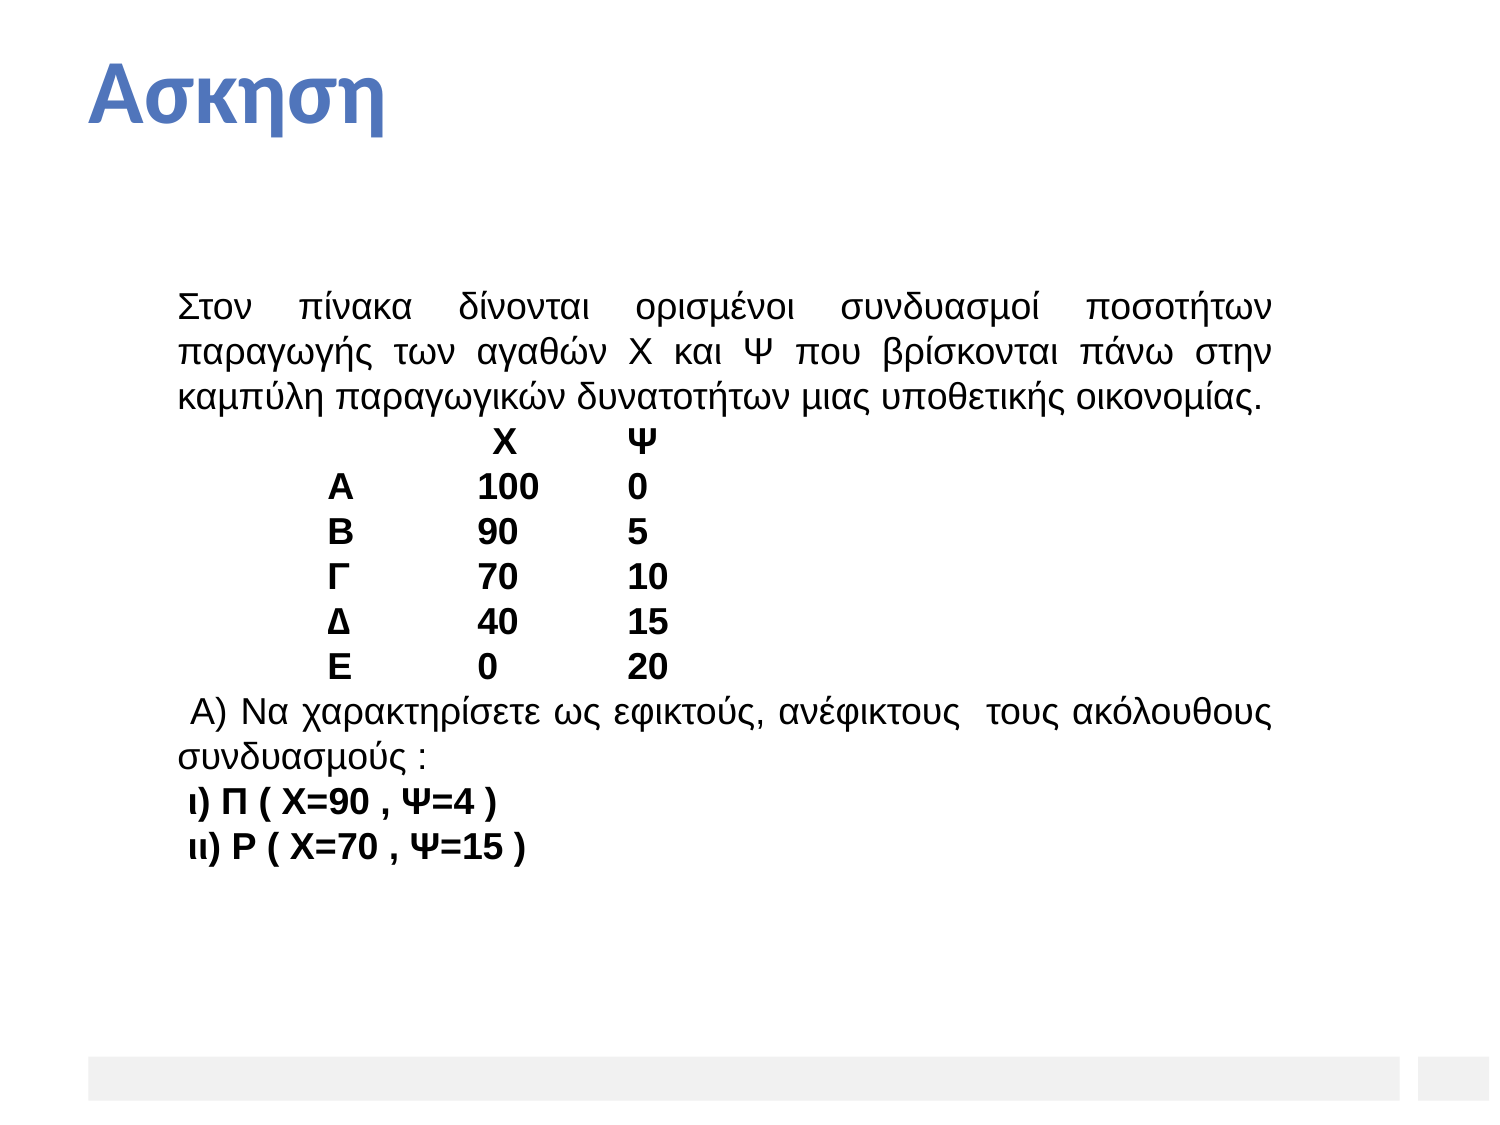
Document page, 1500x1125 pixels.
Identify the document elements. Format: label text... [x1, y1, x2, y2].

text_box Στον πίνακα δίνονται ορισµένοι συνδυασµοί ποσοτήτων παραγωγής των αγαθών Χ και Ψ που βρίσκονται πάνω στην καµπύλη παραγωγικών δυνατοτήτων µιας υποθετικής οικονοµίας. Χ Ψ Α 100 0 Β 90 5 Γ 70 10 ∆ 40 15 Ε 0 20 Α) Να χαρακτηρίσετε ως εφικτούς, ανέφικτους τους ακόλουθους συνδυασµούς : ι) Π ( Χ=90 , Ψ=4 ) ιι) Ρ ( Χ=70 , Ψ=15 ) [162, 274, 1288, 875]
title Ασκηση [88, 31, 1412, 143]
